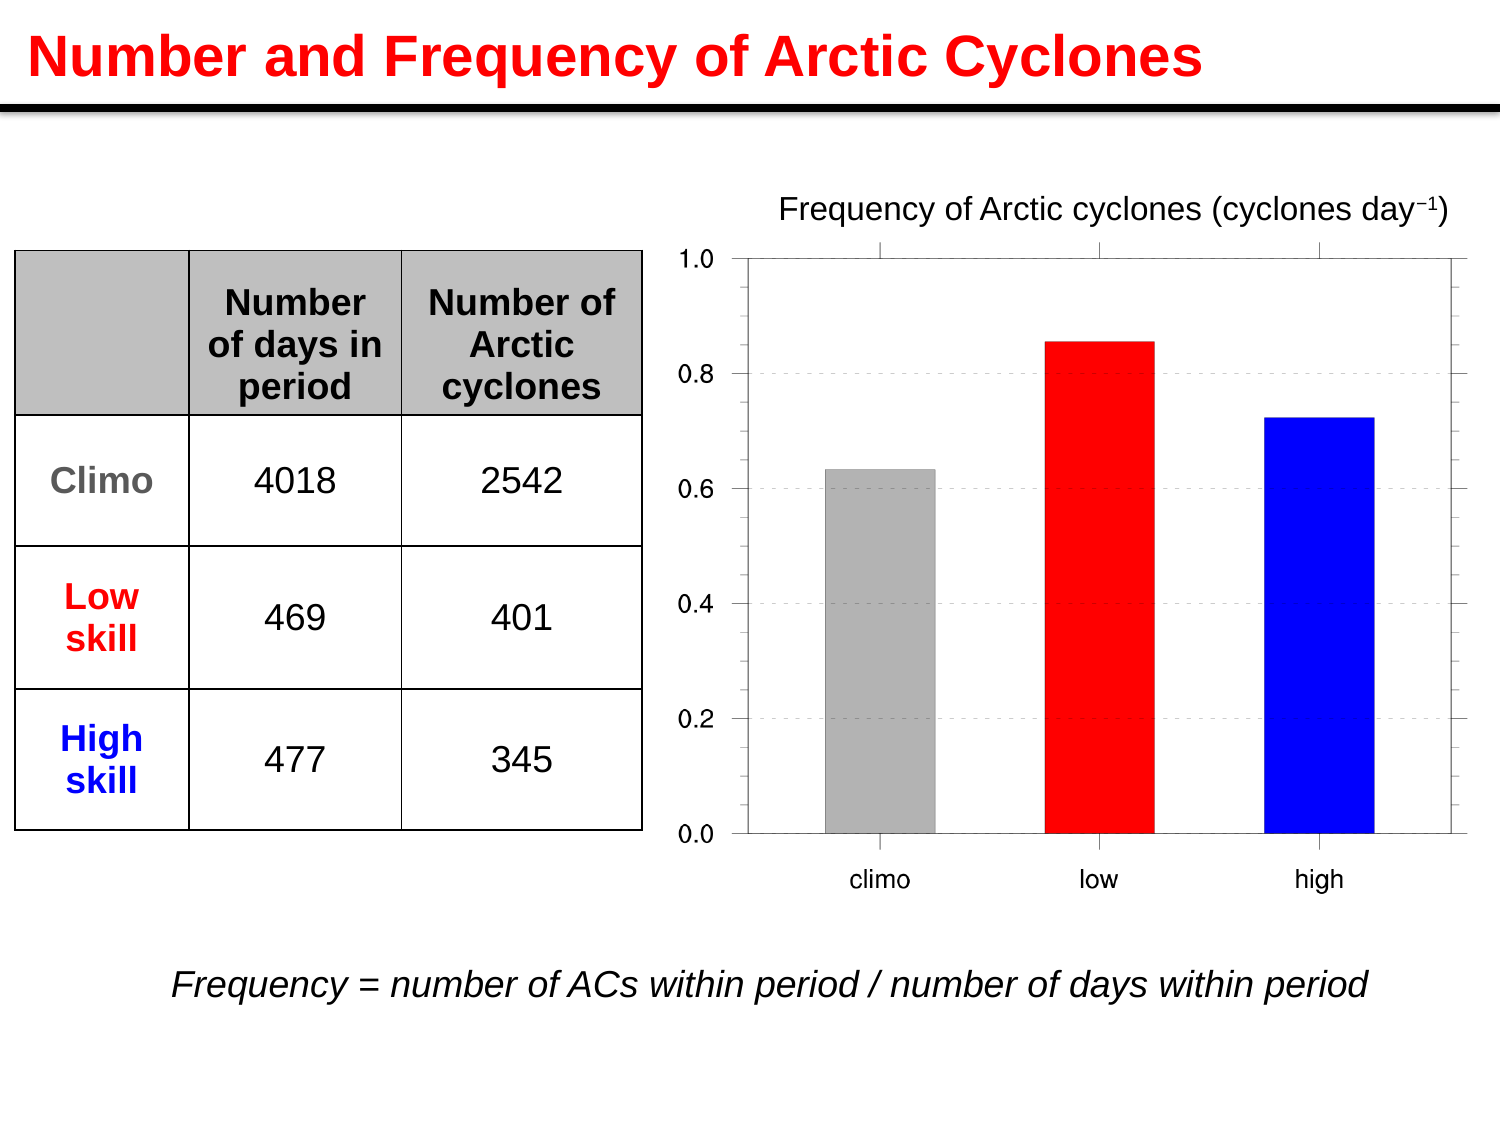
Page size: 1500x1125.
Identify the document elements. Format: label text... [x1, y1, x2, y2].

table_cell 2542 [402, 416, 641, 545]
table_cell 477 [190, 690, 401, 829]
text_box Frequency = number of ACs within period / number of days within period [72, 952, 1468, 1013]
table_cell 4018 [190, 416, 401, 545]
table_header [16, 251, 188, 414]
text_box Frequency of Arctic cyclones (cyclones day−1) [732, 187, 1495, 228]
table_cell 469 [190, 547, 401, 688]
table_header Number of days in period [190, 251, 401, 414]
picture [667, 232, 1477, 904]
table_header Number of Arctic cyclones [402, 251, 641, 414]
table_cell Climo [16, 416, 188, 545]
table_cell 401 [402, 547, 641, 688]
text_box Number and Frequency of Arctic Cyclones [13, 0, 1500, 107]
table_cell High skill [16, 690, 188, 829]
table_cell Low skill [16, 547, 188, 688]
table_cell 345 [402, 690, 641, 829]
